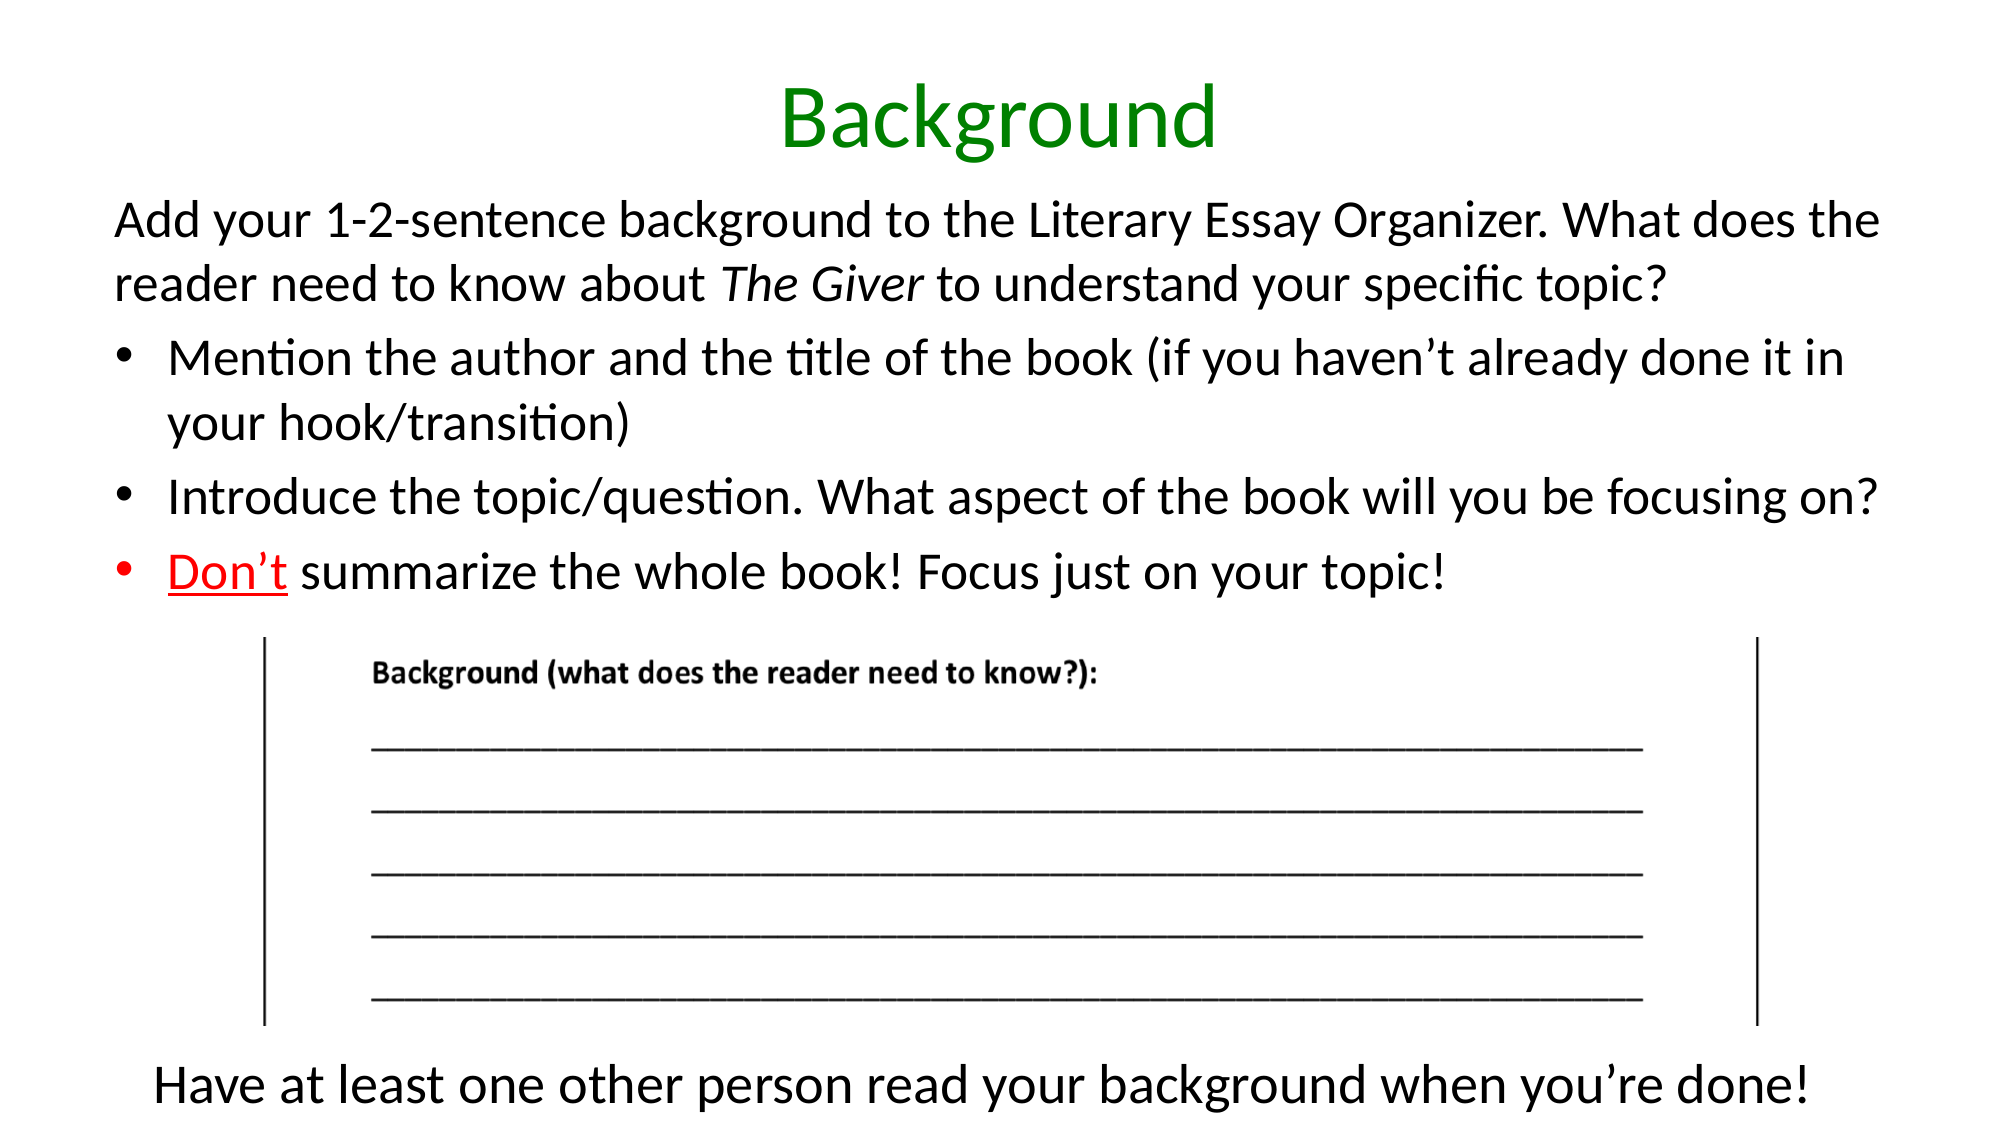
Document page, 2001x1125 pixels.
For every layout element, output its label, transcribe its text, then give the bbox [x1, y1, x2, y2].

picture [209, 637, 1841, 1026]
text_box Have at least one other person read your background when you’re done! [138, 1039, 2000, 1123]
title Background [99, 45, 1900, 176]
list Add your 1-2-sentence background to the Literary Essay Organizer. What does the reader need to know about The Giver to understand your specific topic? Mention the author and the title of the book (if you haven’t already done it in your hook/transition) Introduce the topic/question. What aspect of the book will you be focusing on? Don’t summarize the whole book! Focus just on your topic! [99, 176, 1900, 623]
